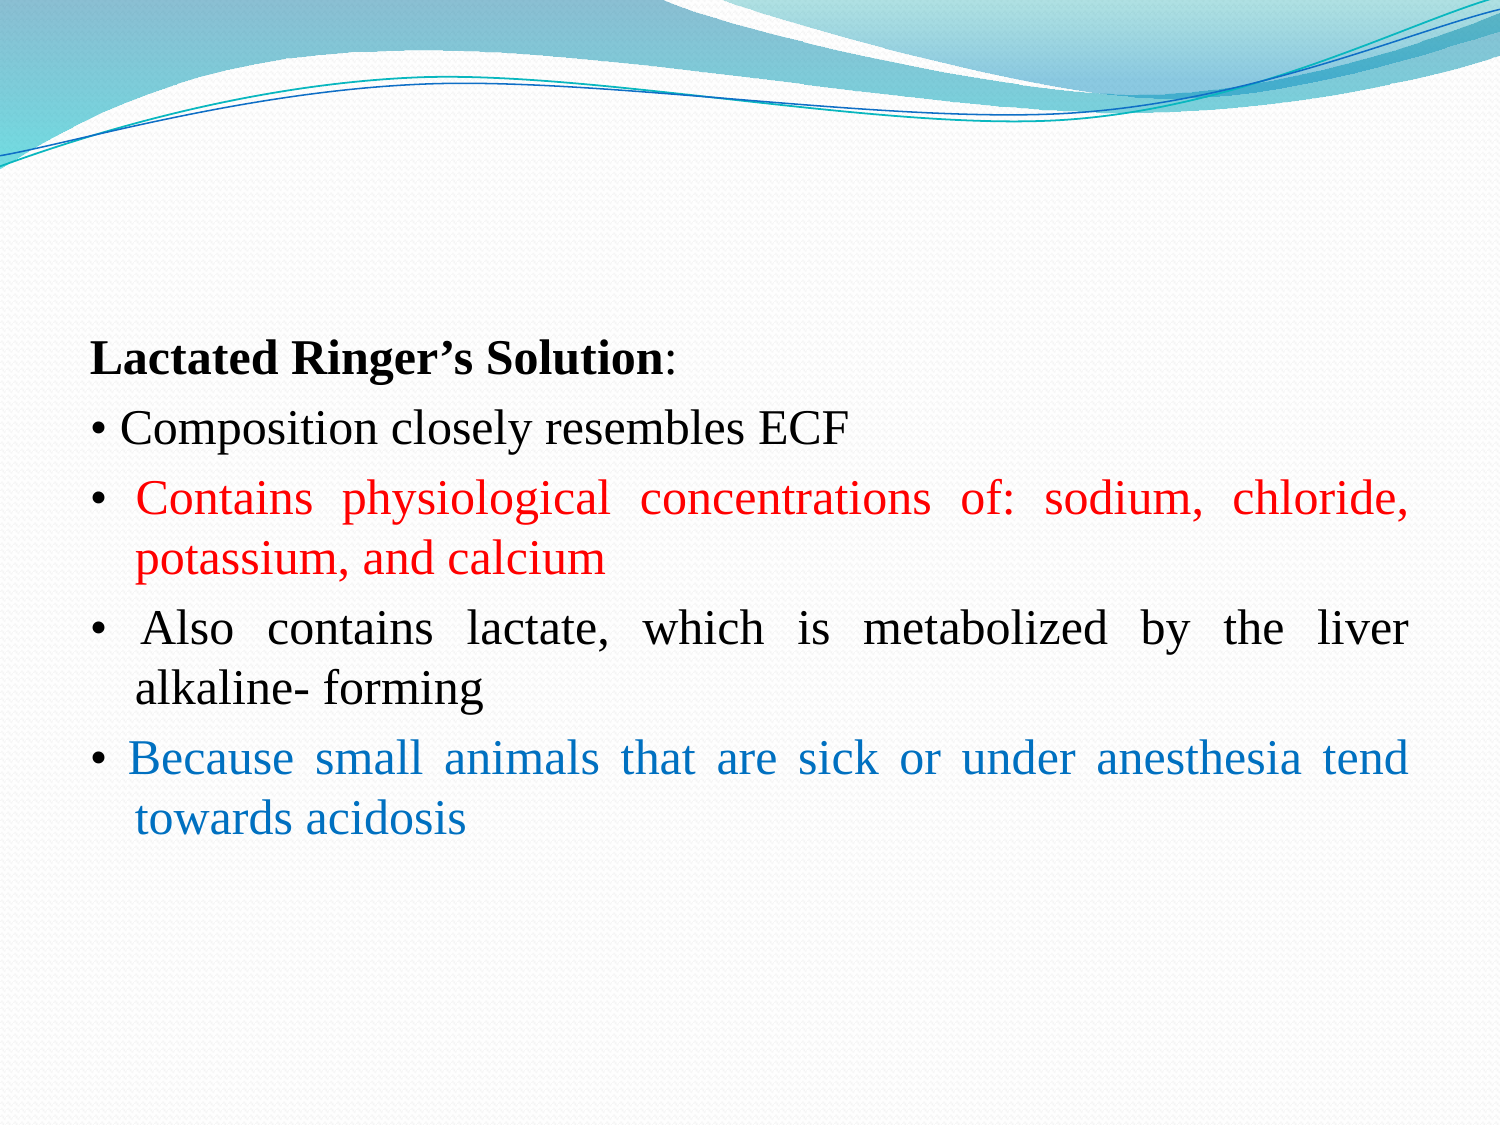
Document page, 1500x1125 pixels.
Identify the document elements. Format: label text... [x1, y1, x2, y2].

list Lactated Ringer’s Solution: • Composition closely resembles ECF • Contains physiological concentrations of: sodium, chloride, potassium, and calcium • Also contains lactate, which is metabolized by the liver alkaline- forming • Because small animals that are sick or under anesthesia tend towards acidosis [75, 317, 1425, 1038]
